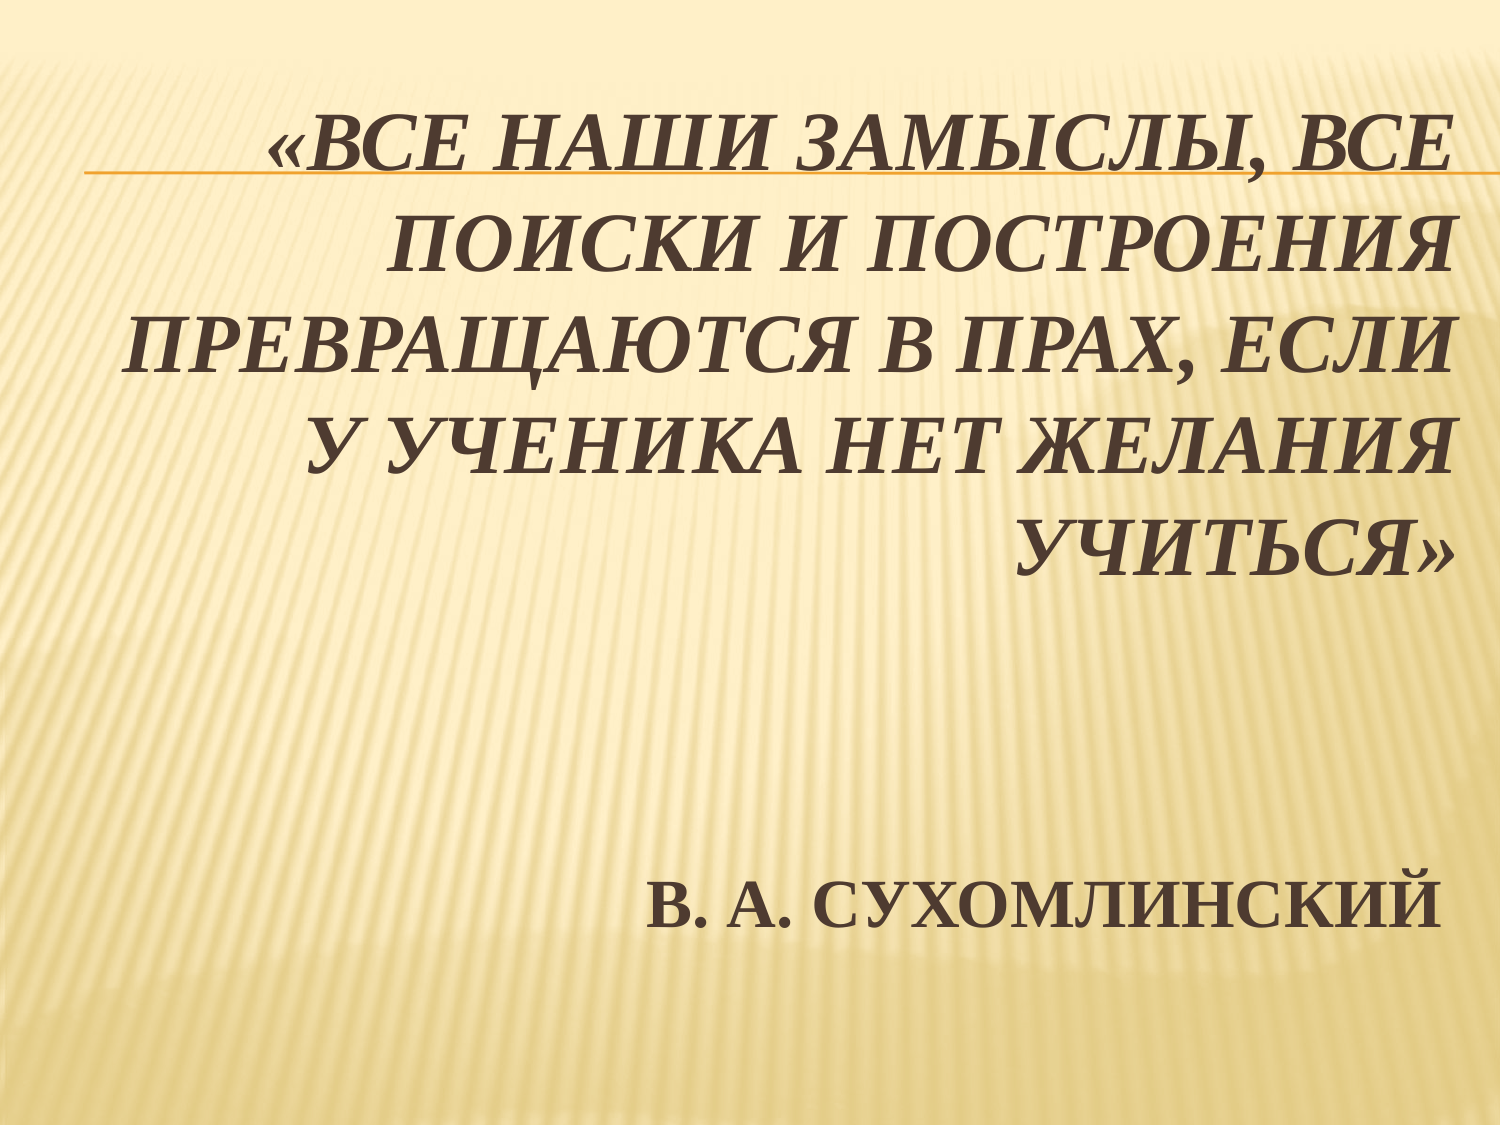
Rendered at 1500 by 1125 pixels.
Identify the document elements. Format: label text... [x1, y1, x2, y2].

title «Все наши замыслы, все поиски и построения превращаются в прах, если у ученика нет желания учиться» В. А. Сухомлинский [49, 75, 1475, 1035]
